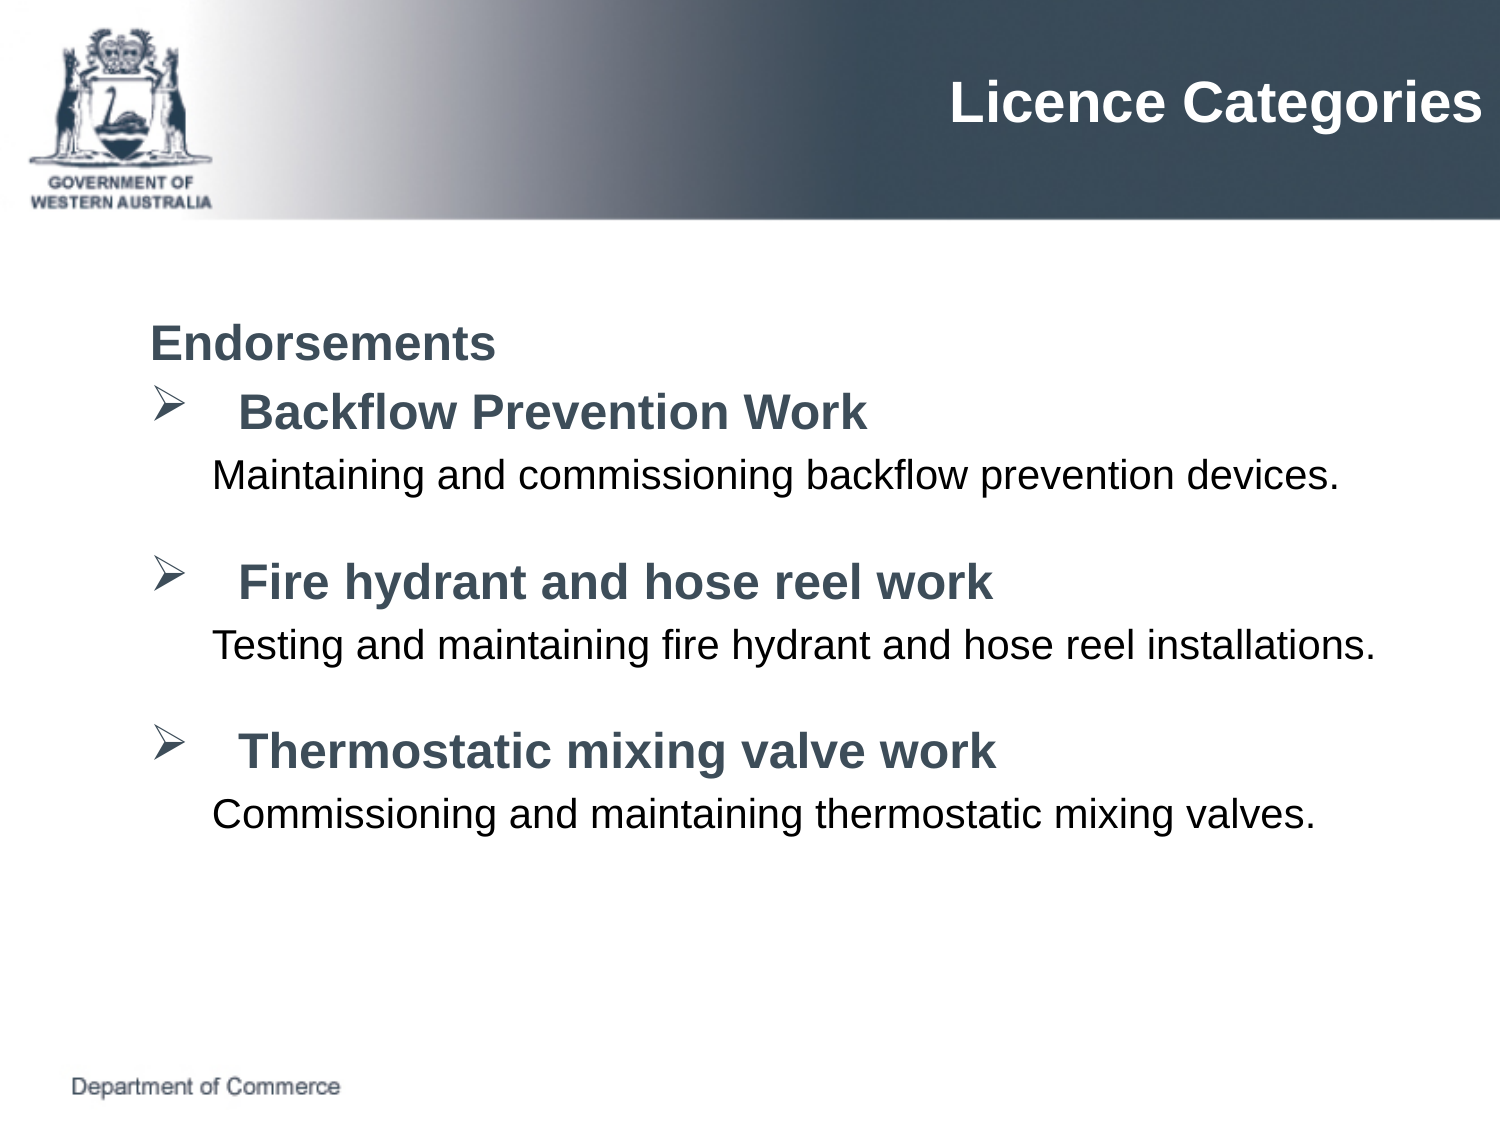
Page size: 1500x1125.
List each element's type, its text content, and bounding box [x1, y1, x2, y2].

list Endorsements Backflow Prevention Work Maintaining and commissioning backflow prevention devices. Fire hydrant and hose reel work Testing and maintaining fire hydrant and hose reel installations. Thermostatic mixing valve work Commissioning and maintaining thermostatic mixing valves. [46, 302, 1466, 870]
picture [0, 0, 1500, 1125]
